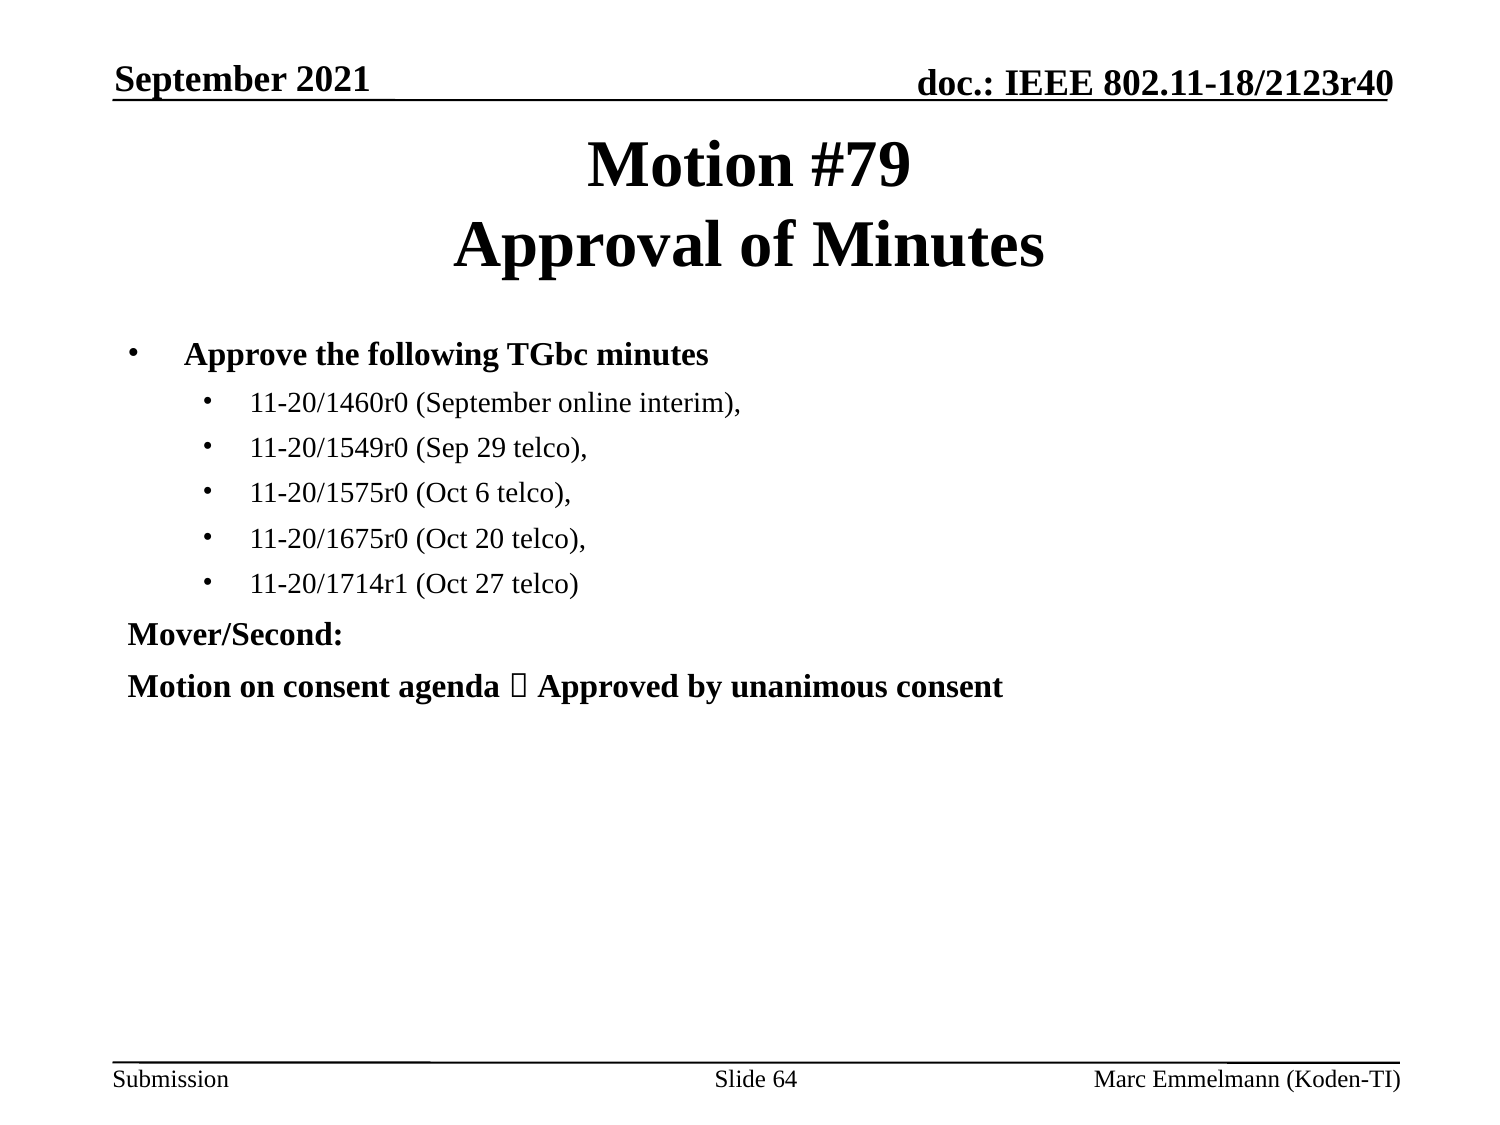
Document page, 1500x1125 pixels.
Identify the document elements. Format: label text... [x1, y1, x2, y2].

list Approve the following TGbc minutes 11-20/1460r0 (September online interim), 11-20/1549r0 (Sep 29 telco), 11-20/1575r0 (Oct 6 telco), 11-20/1675r0 (Oct 20 telco), 11-20/1714r1 (Oct 27 telco) Mover/Second: Motion on consent agenda  Approved by unanimous consent [112, 324, 1388, 1000]
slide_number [114, 54, 423, 100]
footer Marc Emmelmann (Koden-TI) [878, 1061, 1402, 1093]
slide_number Slide 64 [712, 1061, 800, 1123]
title Motion #79 Approval of Minutes [112, 112, 1388, 288]
